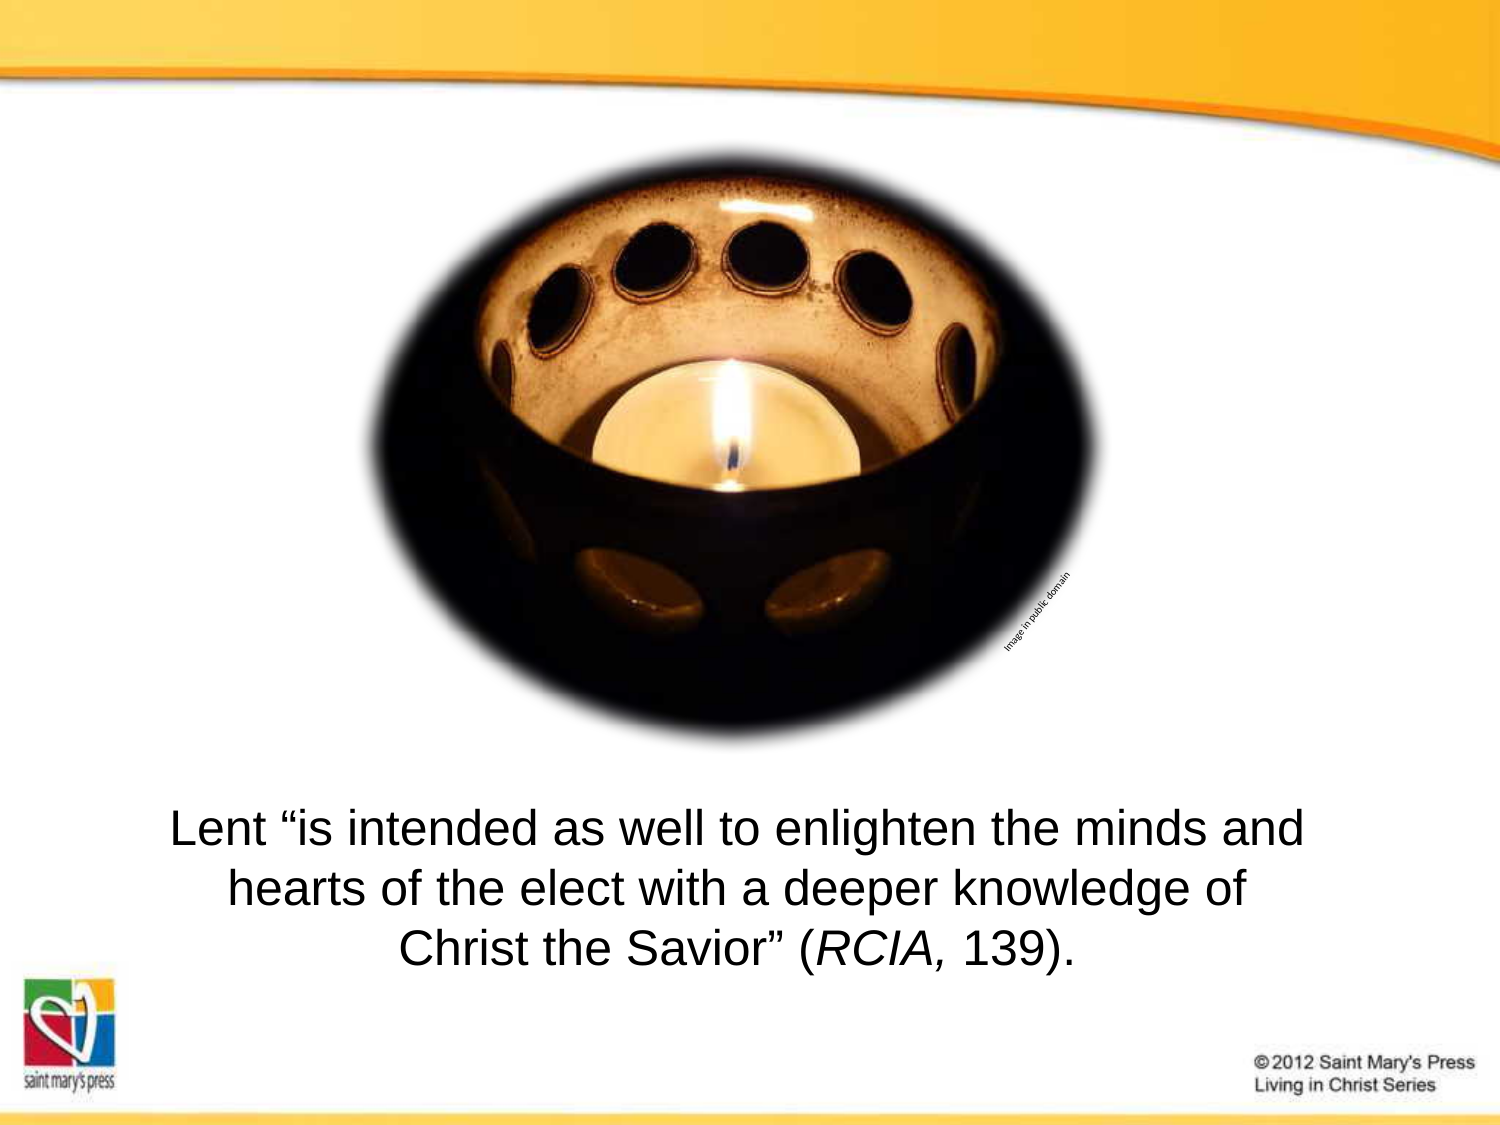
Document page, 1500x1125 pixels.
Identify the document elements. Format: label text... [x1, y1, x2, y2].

list Lent “is intended as well to enlighten the minds and hearts of the elect with a deeper knowledge of Christ the Savior” (RCIA, 139). [150, 787, 1325, 1038]
picture [0, 0, 1500, 1125]
